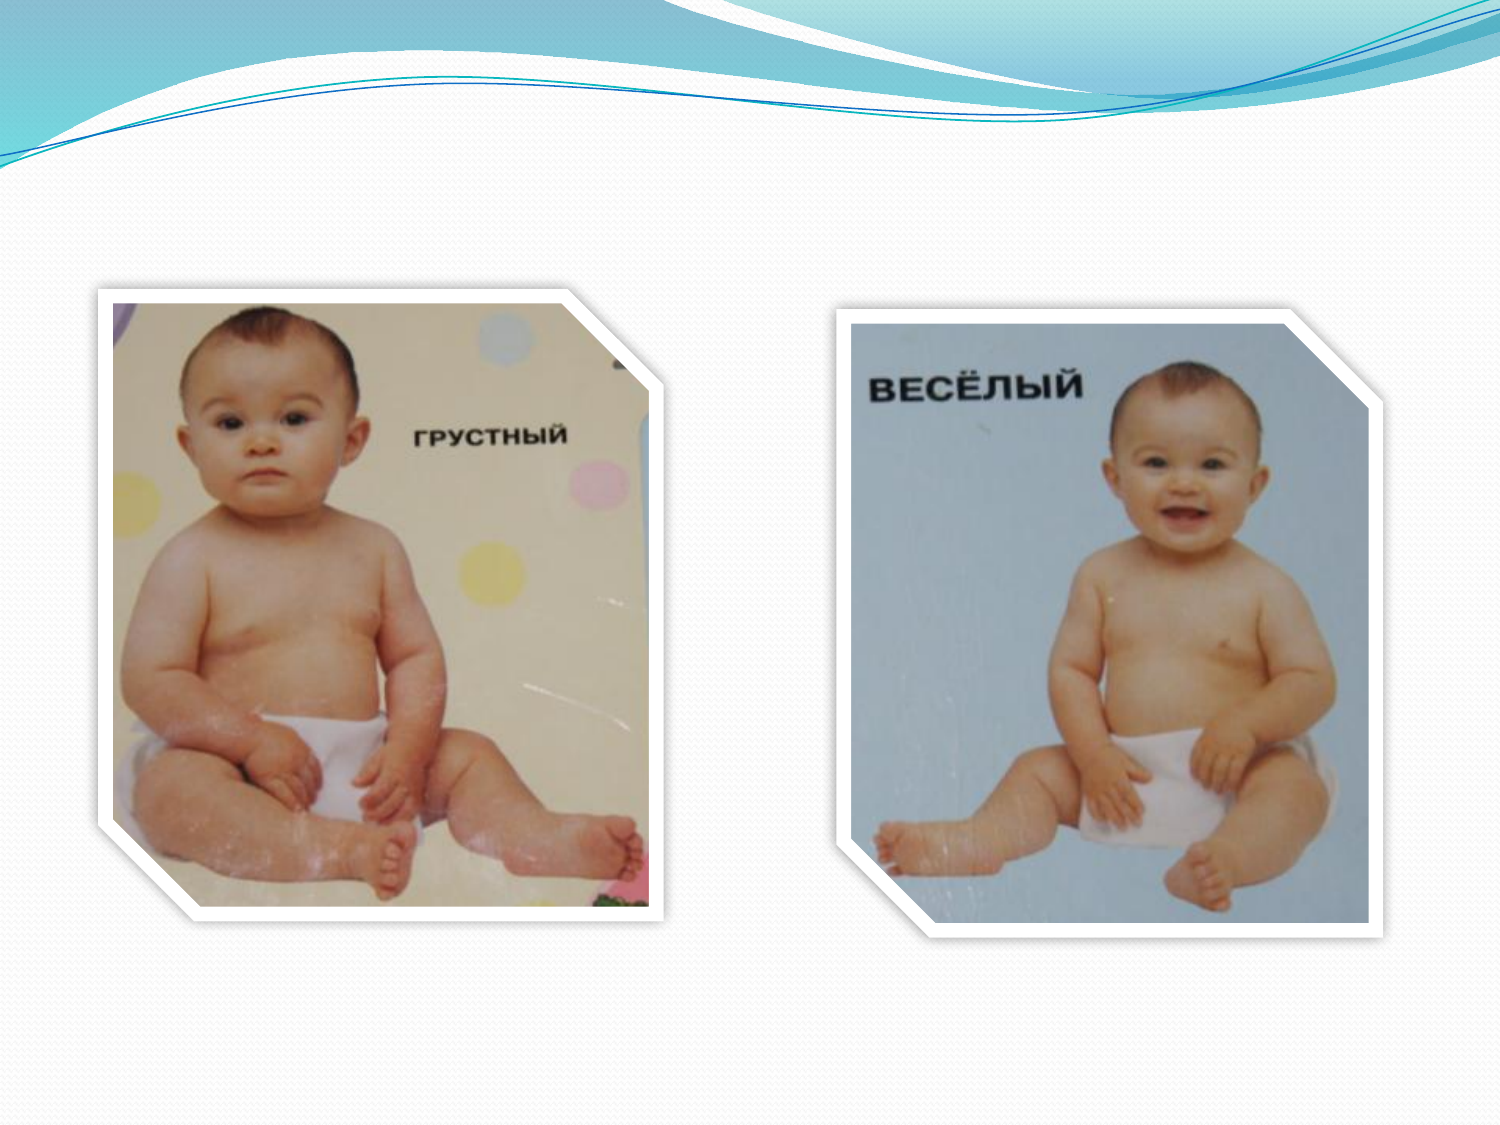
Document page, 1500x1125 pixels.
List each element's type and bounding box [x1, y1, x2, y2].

list [105, 295, 657, 915]
picture [843, 316, 1377, 931]
